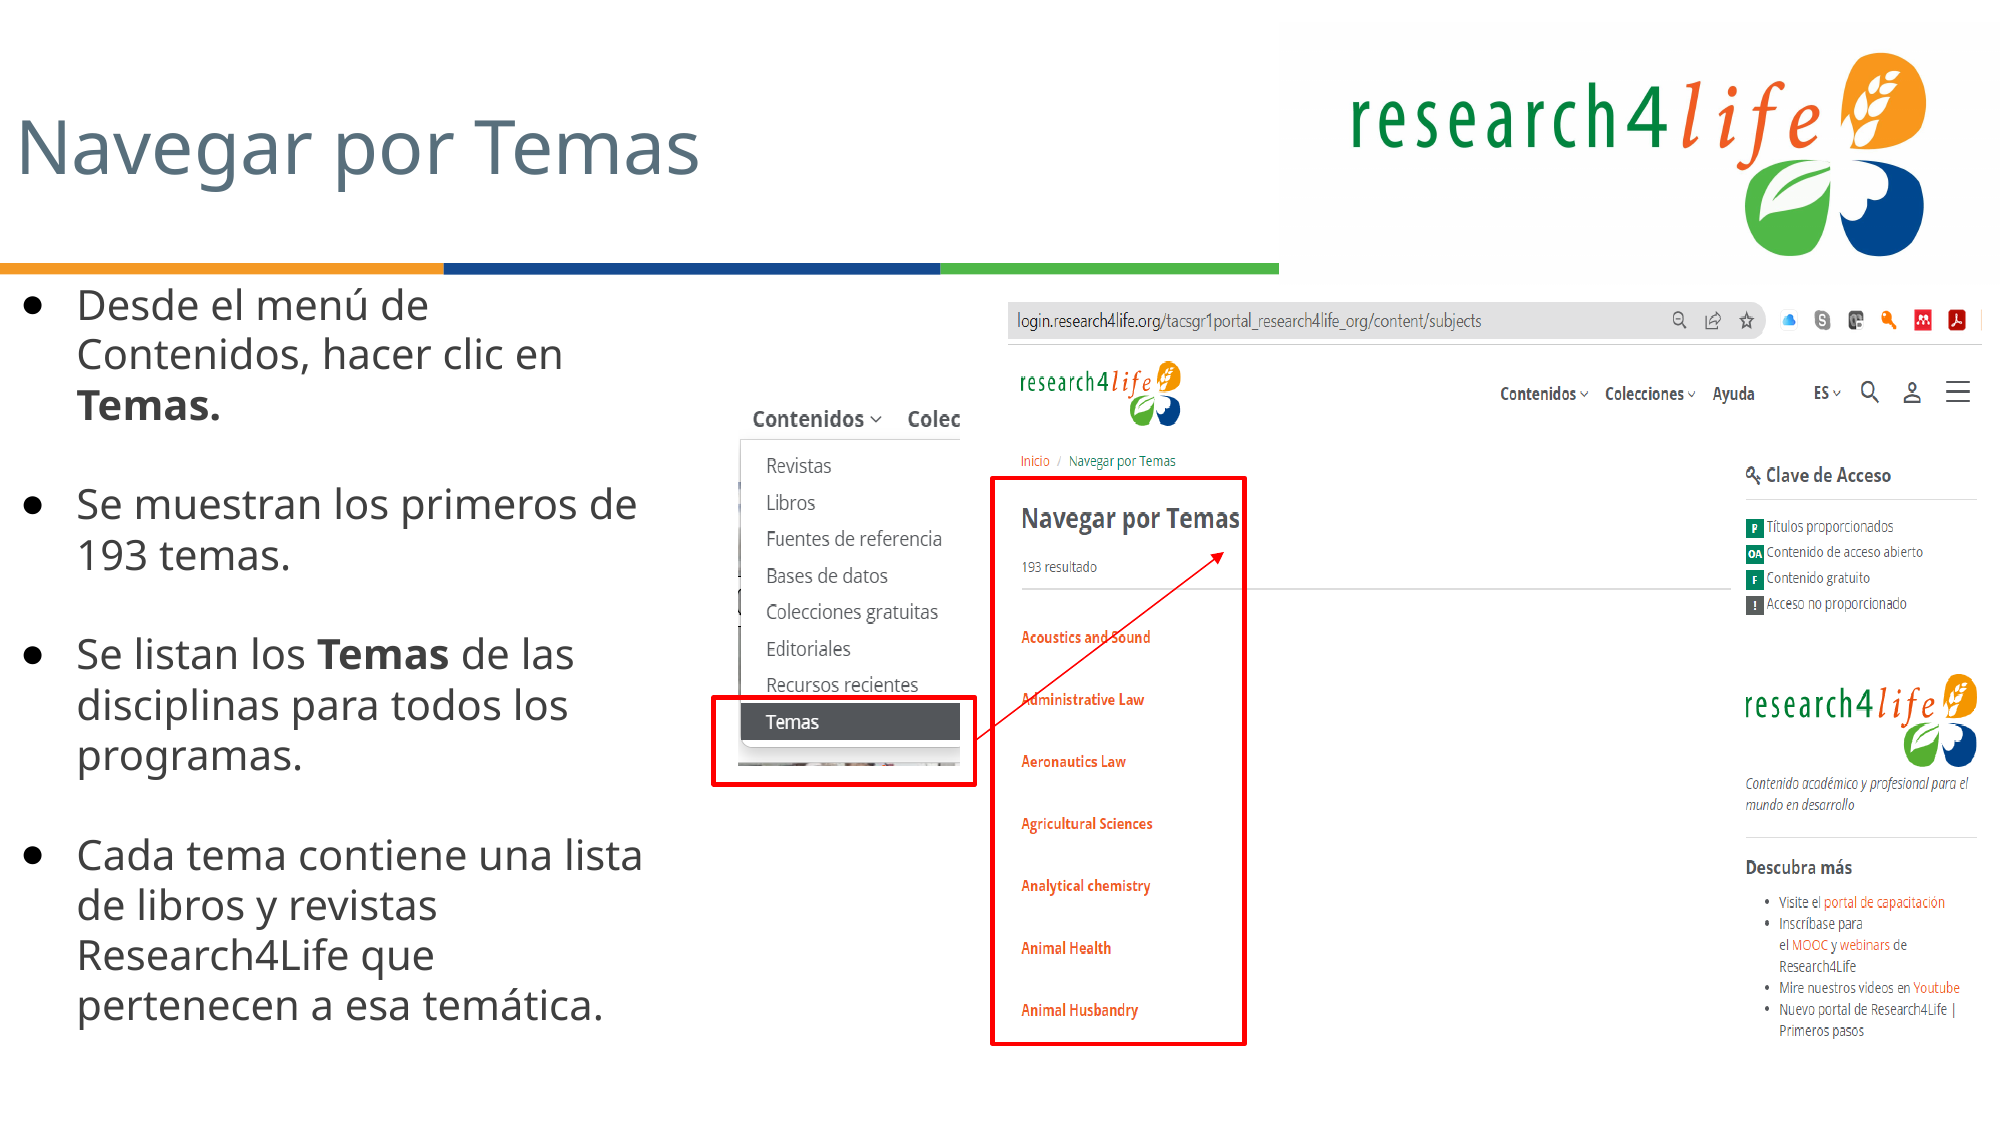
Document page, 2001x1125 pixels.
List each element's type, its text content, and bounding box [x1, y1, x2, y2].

text_box [713, 697, 975, 785]
text_box [992, 749, 1002, 1044]
list Desde el menú de Contenidos, hacer clic en Temas. Se muestran los primeros de 193 temas. Se listan los Temas de las disciplinas para todos los programas. Cada tema contiene una lista de libros y revistas Research4Life que pertenecen a esa temática. [5, 270, 675, 1125]
title Navegar por Temas [0, 62, 1578, 240]
picture [1007, 302, 1983, 1045]
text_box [974, 551, 1225, 741]
text_box [992, 478, 1002, 550]
picture [1279, 22, 2000, 285]
picture [737, 389, 961, 766]
